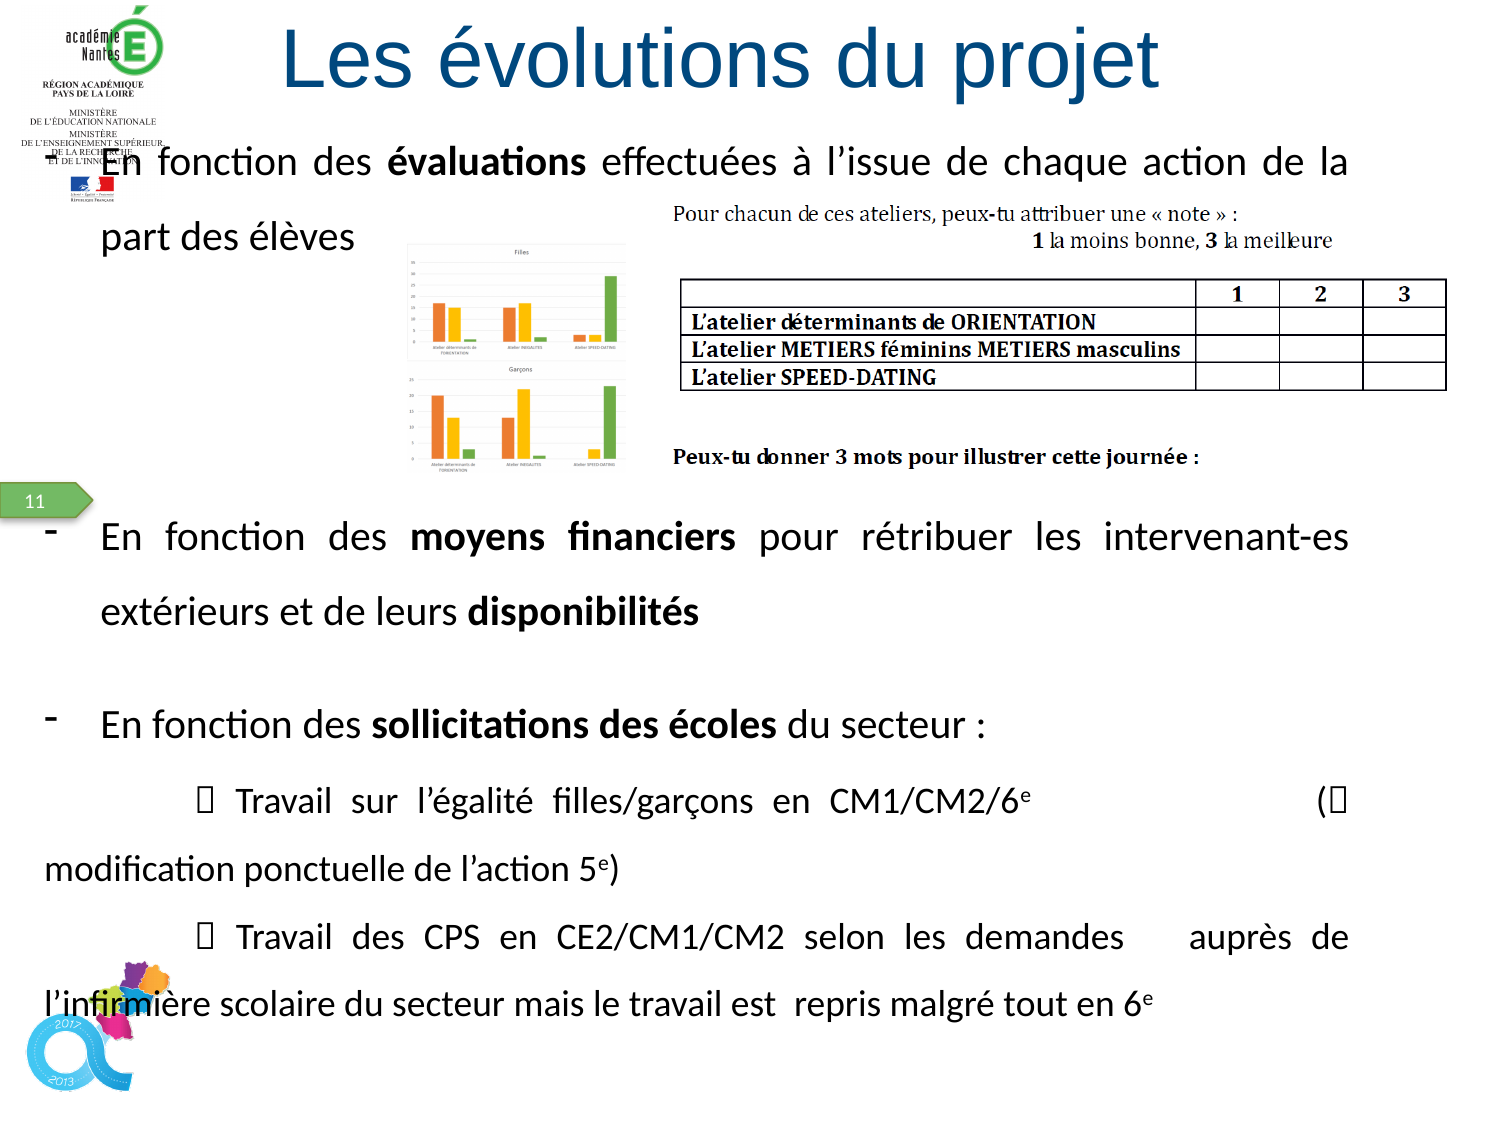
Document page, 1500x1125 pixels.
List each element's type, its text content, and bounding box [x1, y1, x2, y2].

picture [662, 196, 1476, 472]
picture [407, 242, 626, 473]
text_box En fonction des évaluations effectuées à l’issue de chaque action de la part des élèves En fonction des moyens financiers pour rétribuer les intervenant-es extérieurs et de leurs disponibilités En fonction des sollicitations des écoles du secteur :  Travail sur l’égalité filles/garçons en CM1/CM2/6e ( modification ponctuelle de l’action 5e)  Travail des CPS en CE2/CM1/CM2 selon les demandes auprès de l’infirmière scolaire du secteur mais le travail est repris malgré tout en 6e [29, 101, 1365, 1107]
text_box Les évolutions du projet [265, 0, 1208, 112]
picture [21, 5, 165, 202]
